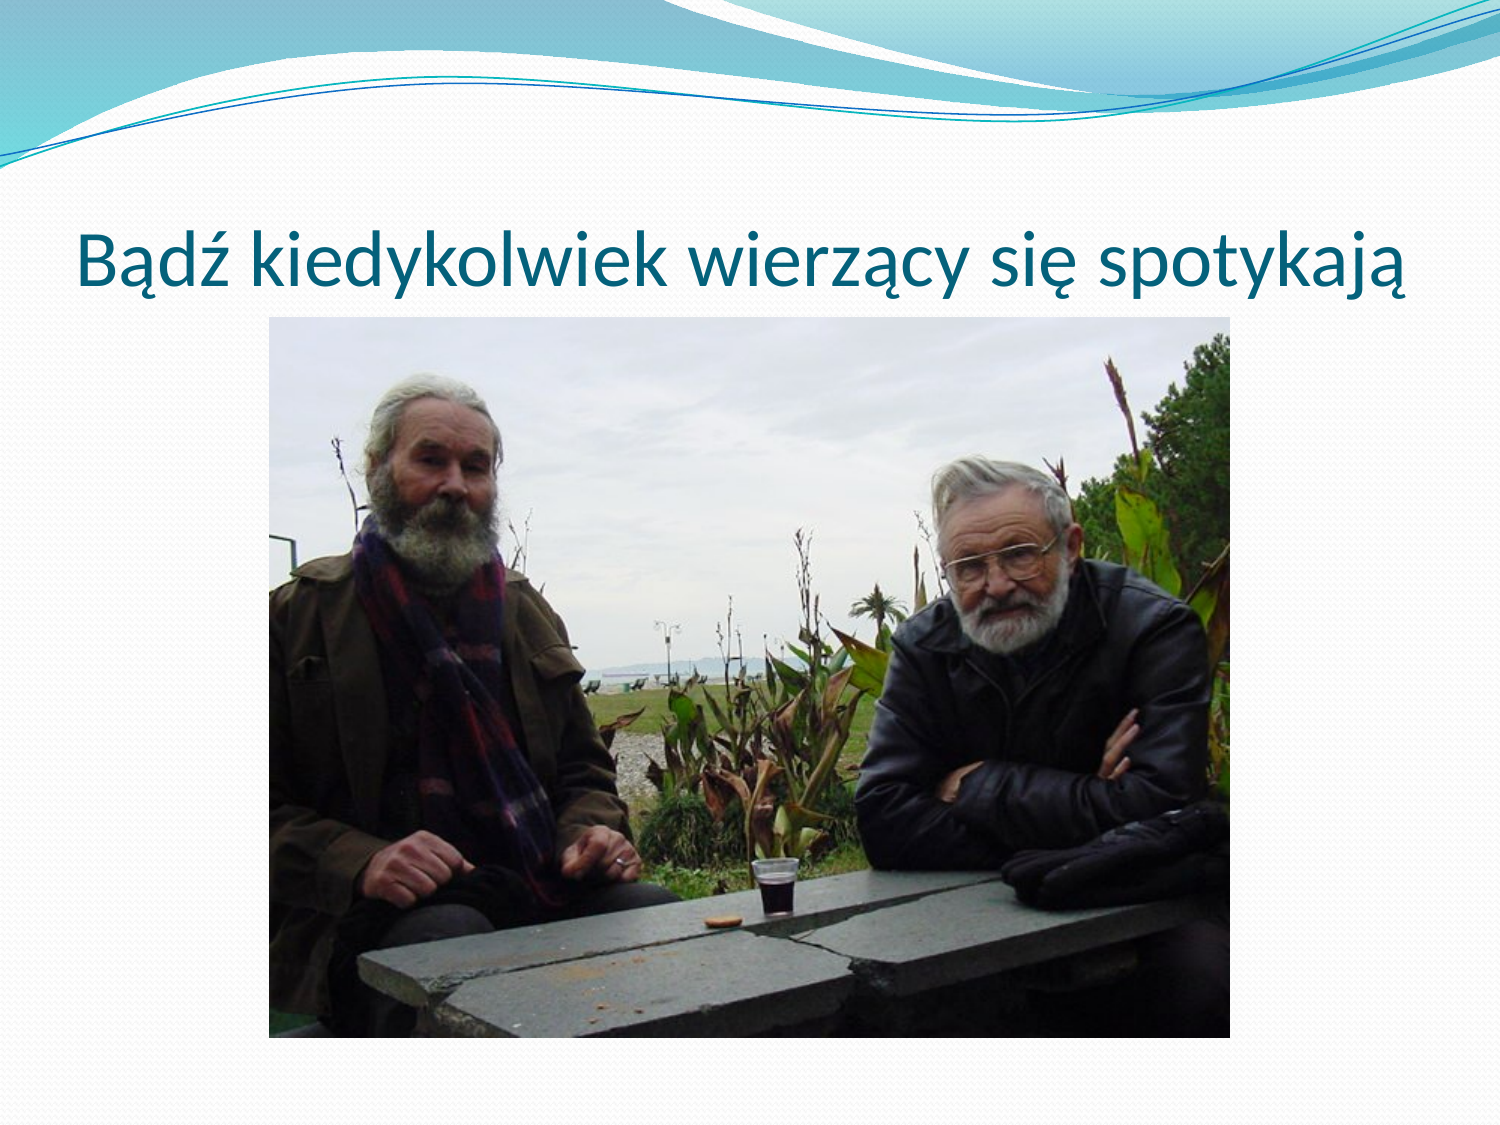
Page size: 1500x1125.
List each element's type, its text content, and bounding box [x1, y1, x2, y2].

title Bądź kiedykolwiek wierzący się spotykają [75, 115, 1425, 303]
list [269, 317, 1231, 1038]
